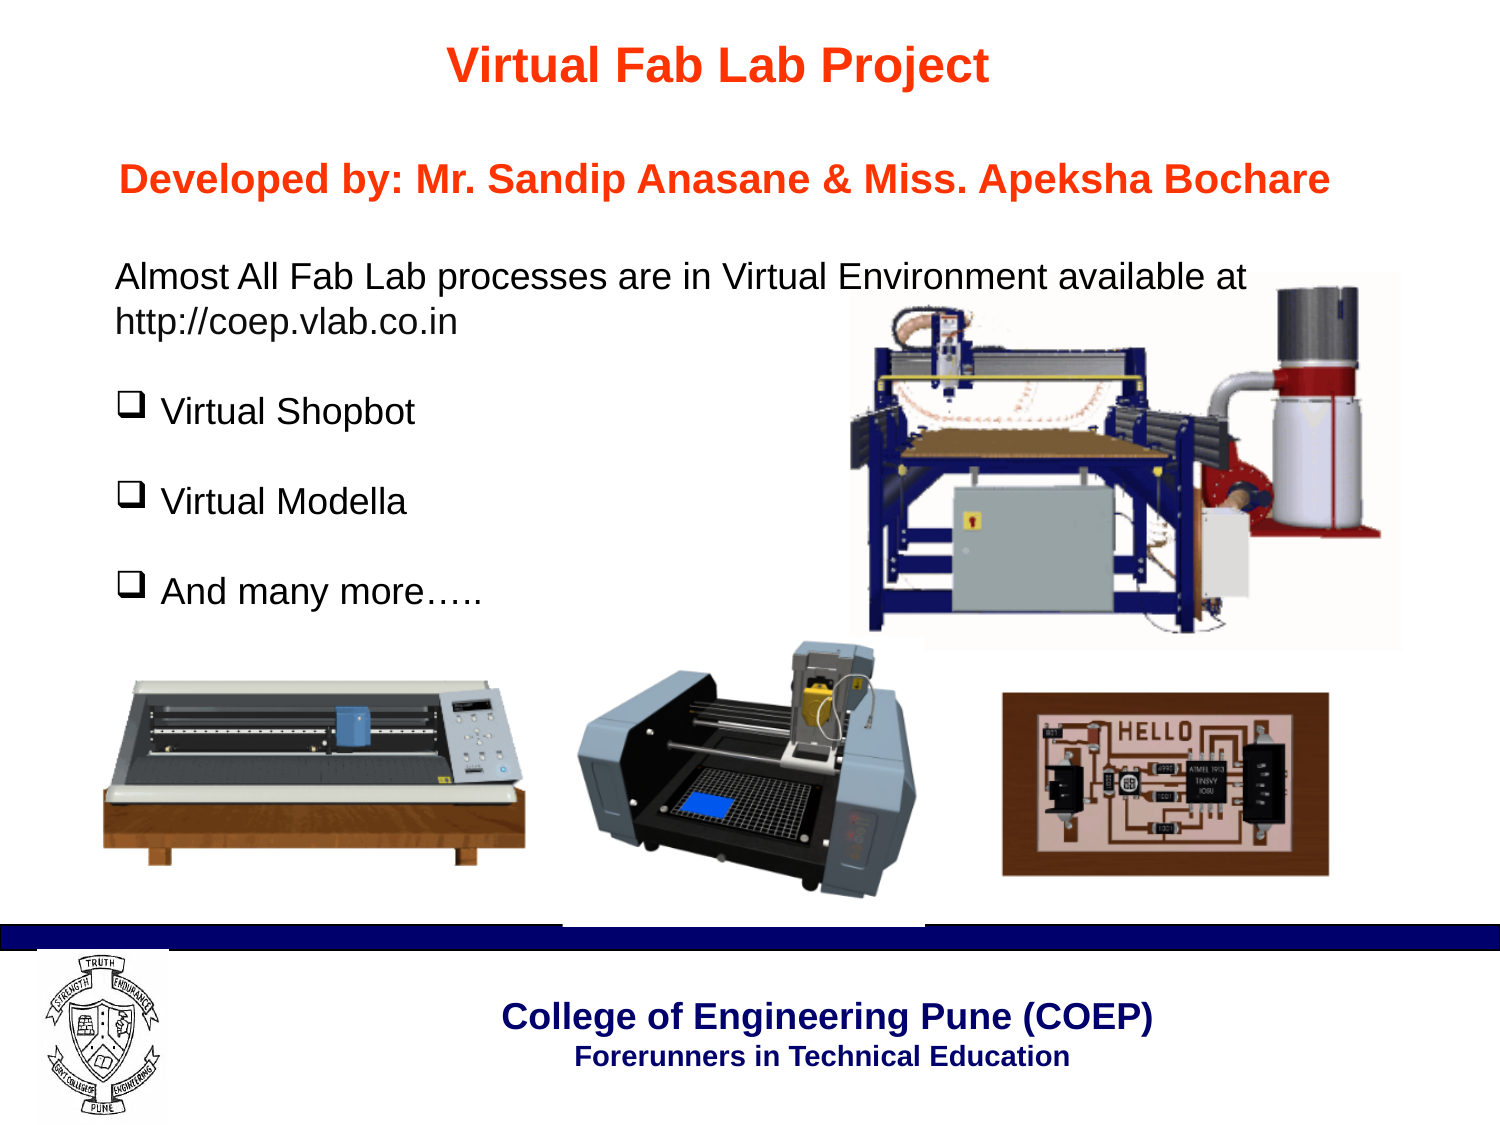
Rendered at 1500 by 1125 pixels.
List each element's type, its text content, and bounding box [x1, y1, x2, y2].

picture [62, 212, 1402, 927]
text_box Virtual Fab Lab Project Developed by: Mr. Sandip Anasane & Miss. Apeksha Bochare Almost All Fab Lab processes are in Virtual Environment available at http://coep.vlab.co.in Virtual Shopbot Virtual Modella And many more….. [99, 24, 1350, 620]
